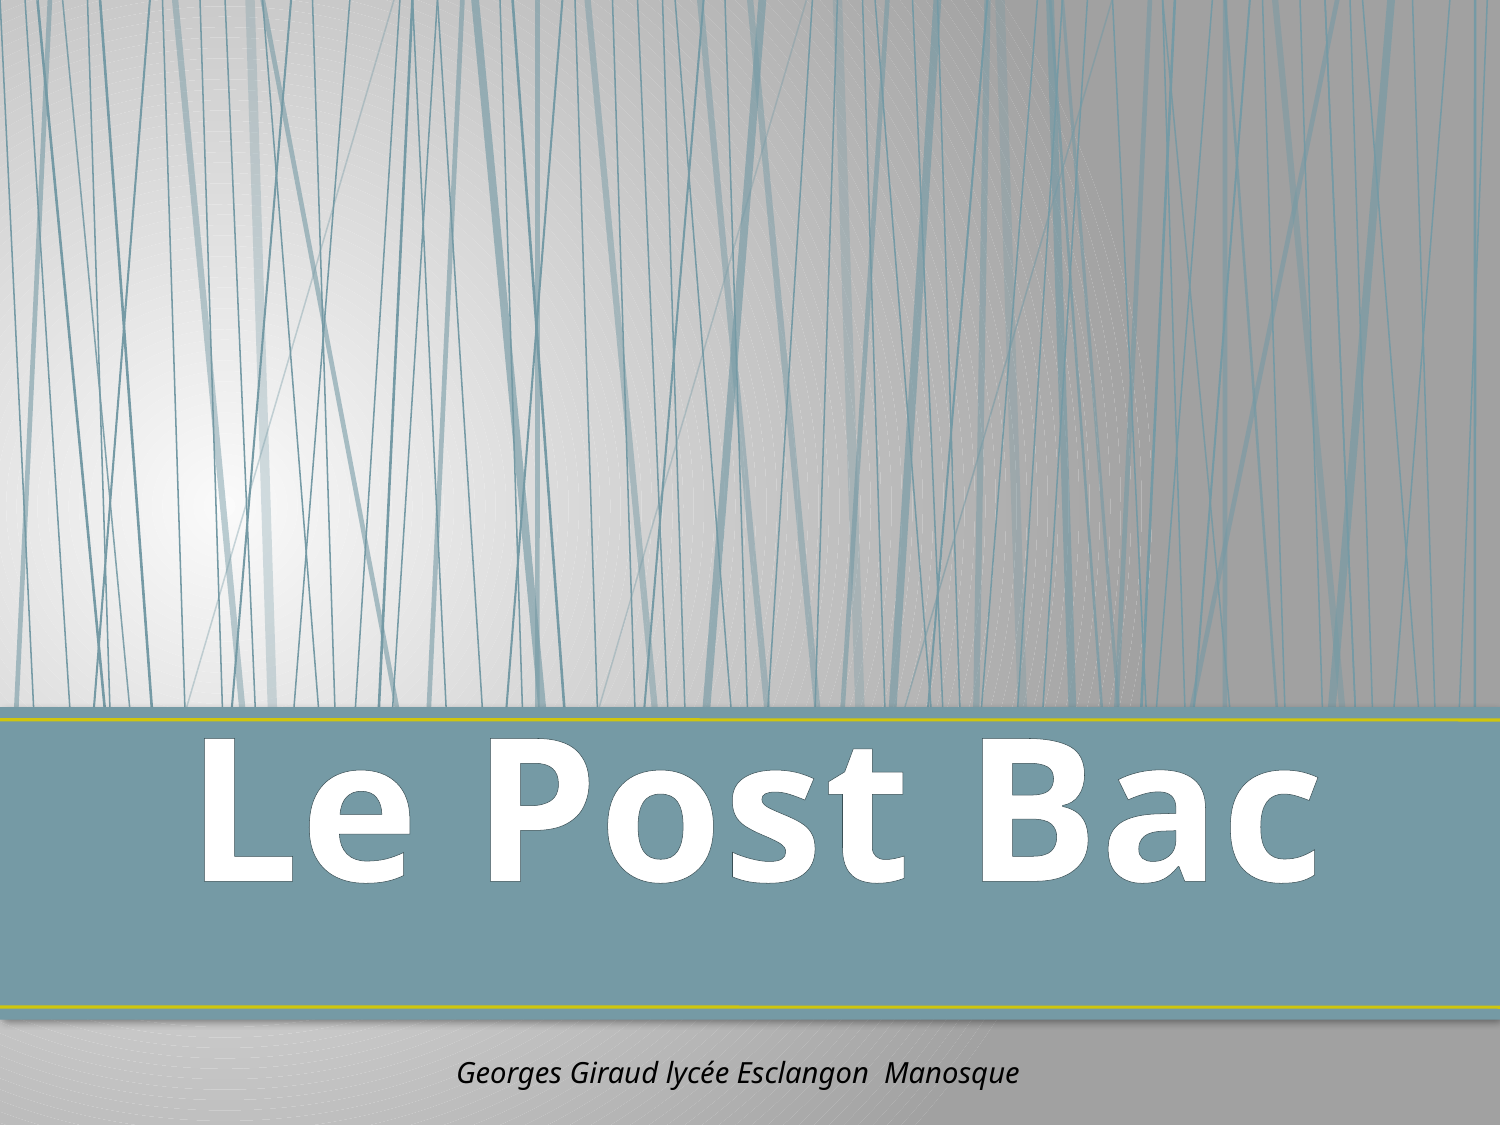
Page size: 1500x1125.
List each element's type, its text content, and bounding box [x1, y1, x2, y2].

text_box Georges Giraud lycée Esclangon Manosque [371, 1046, 1105, 1097]
title Le Post Bac [75, 741, 1438, 929]
